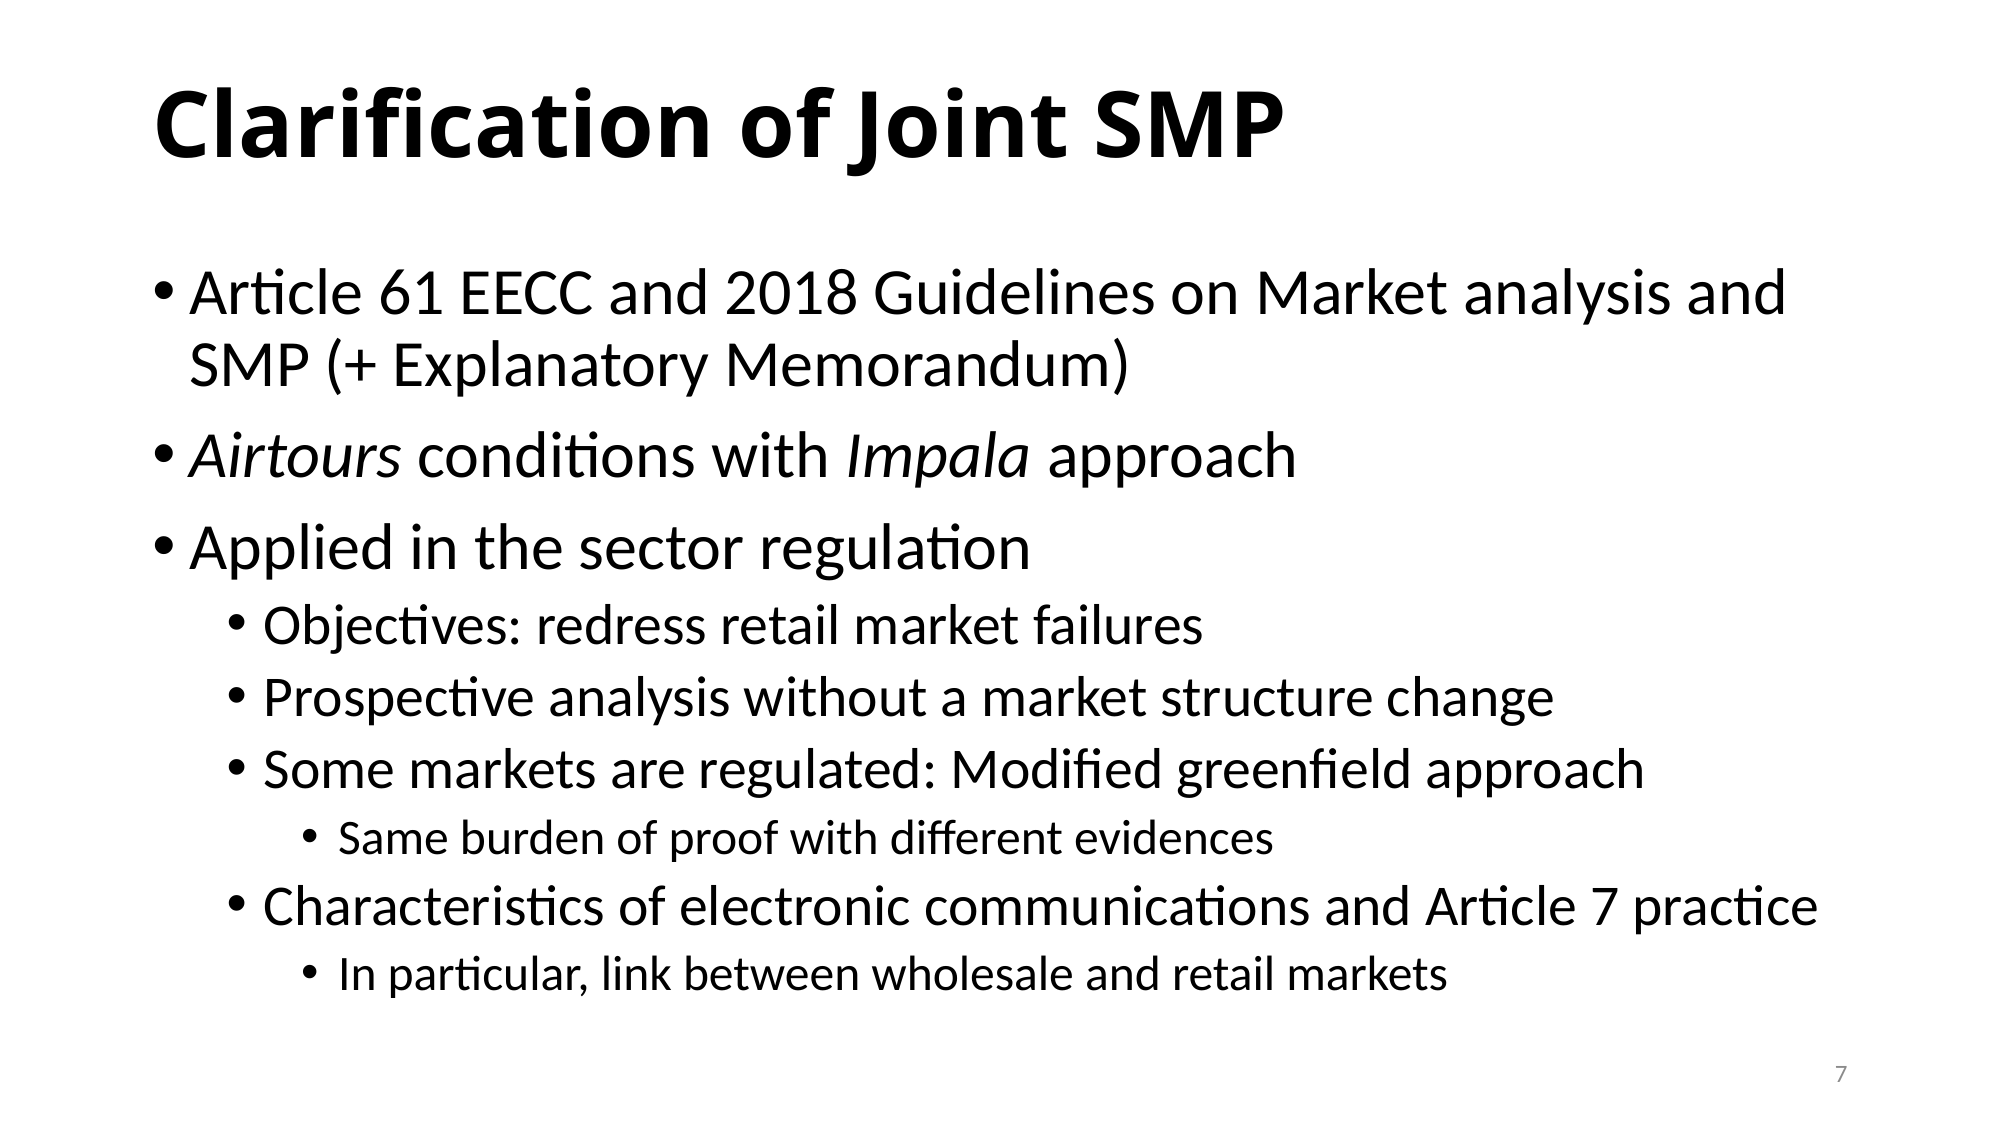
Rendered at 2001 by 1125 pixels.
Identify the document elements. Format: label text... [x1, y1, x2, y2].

title Clarification of Joint SMP [137, 59, 1863, 197]
list Article 61 EECC and 2018 Guidelines on Market analysis and SMP (+ Explanatory Memorandum) Airtours conditions with Impala approach Applied in the sector regulation Objectives: redress retail market failures Prospective analysis without a market structure change Some markets are regulated: Modified greenfield approach Same burden of proof with different evidences Characteristics of electronic communications and Article 7 practice In particular, link between wholesale and retail markets [137, 250, 1863, 1014]
slide_number 7 [1412, 1042, 1863, 1103]
